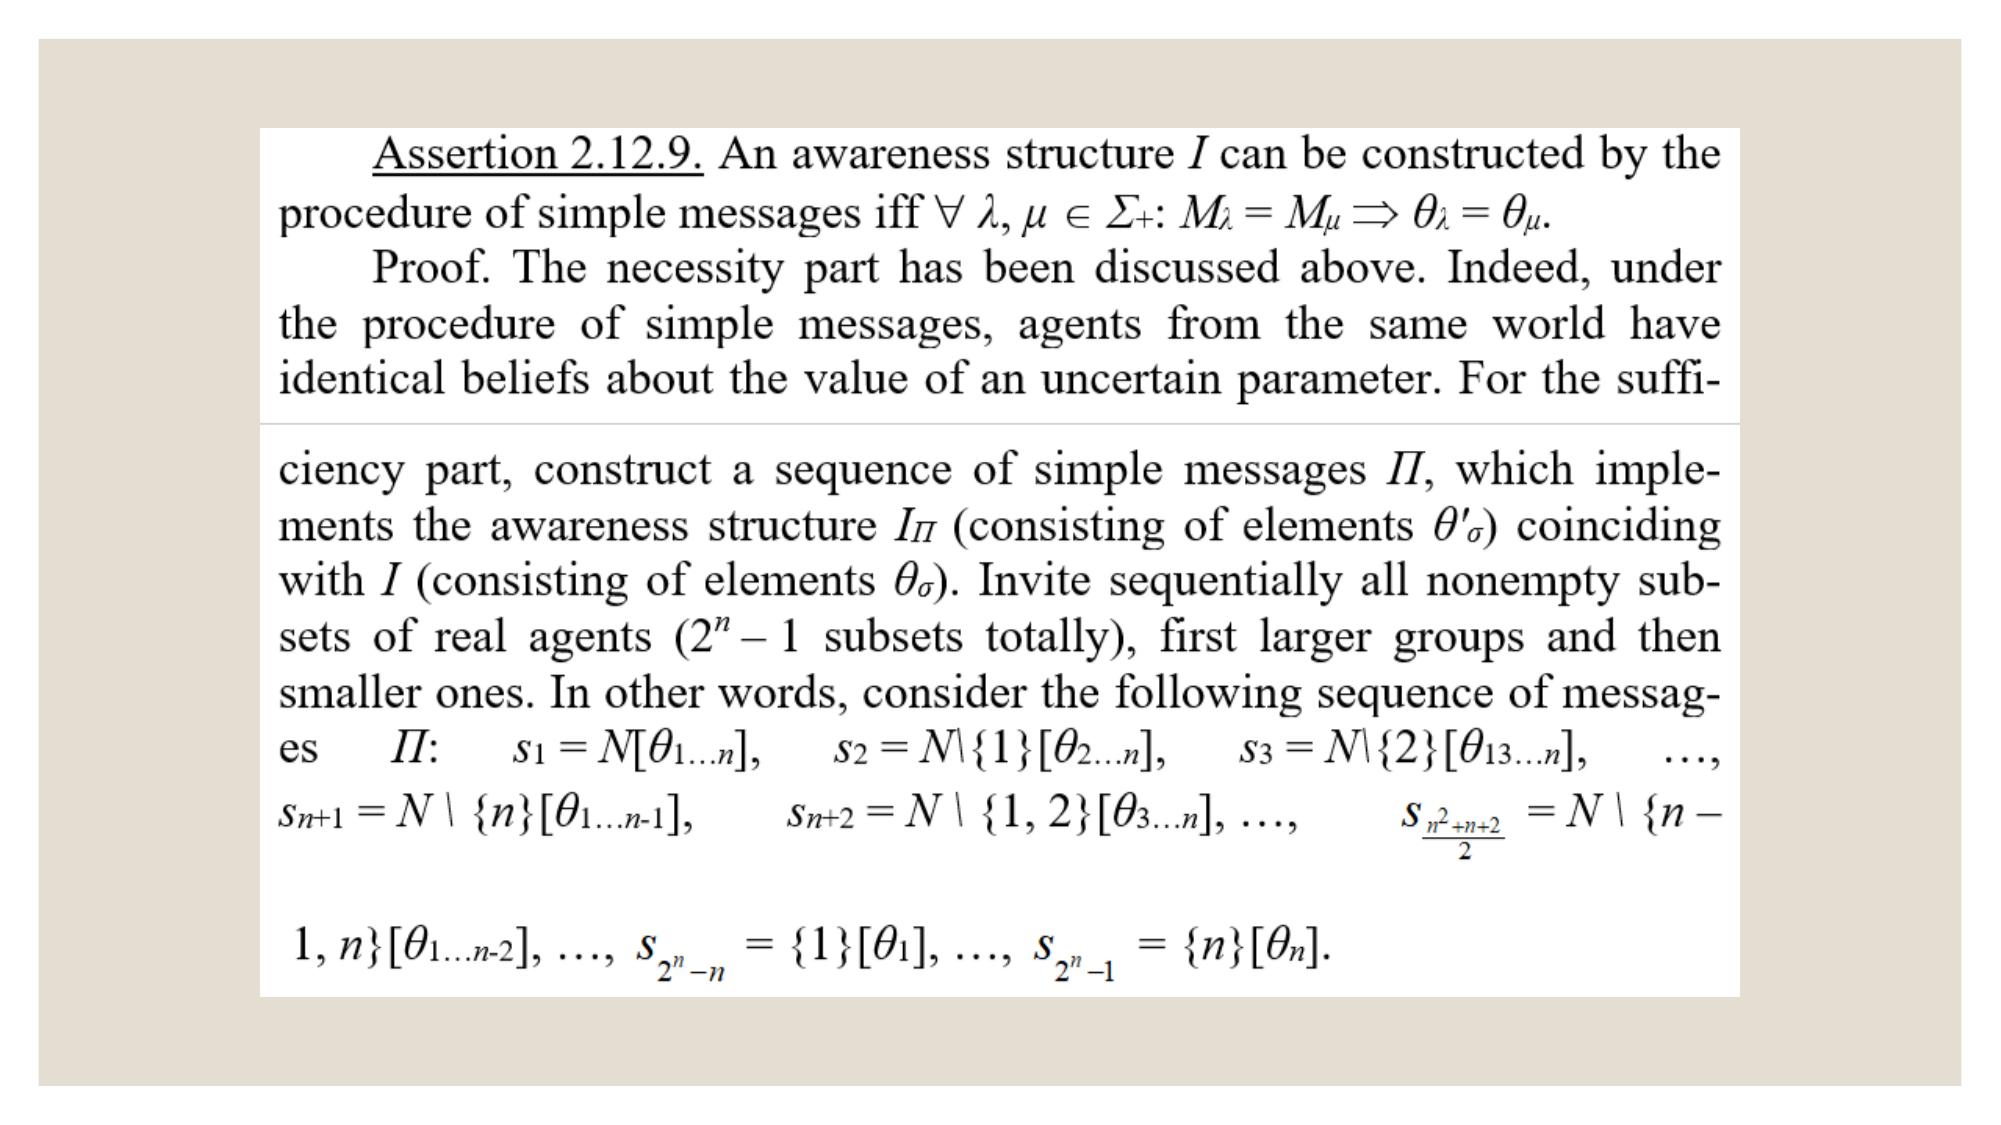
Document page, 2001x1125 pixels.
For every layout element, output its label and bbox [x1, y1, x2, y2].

picture [260, 128, 1740, 997]
